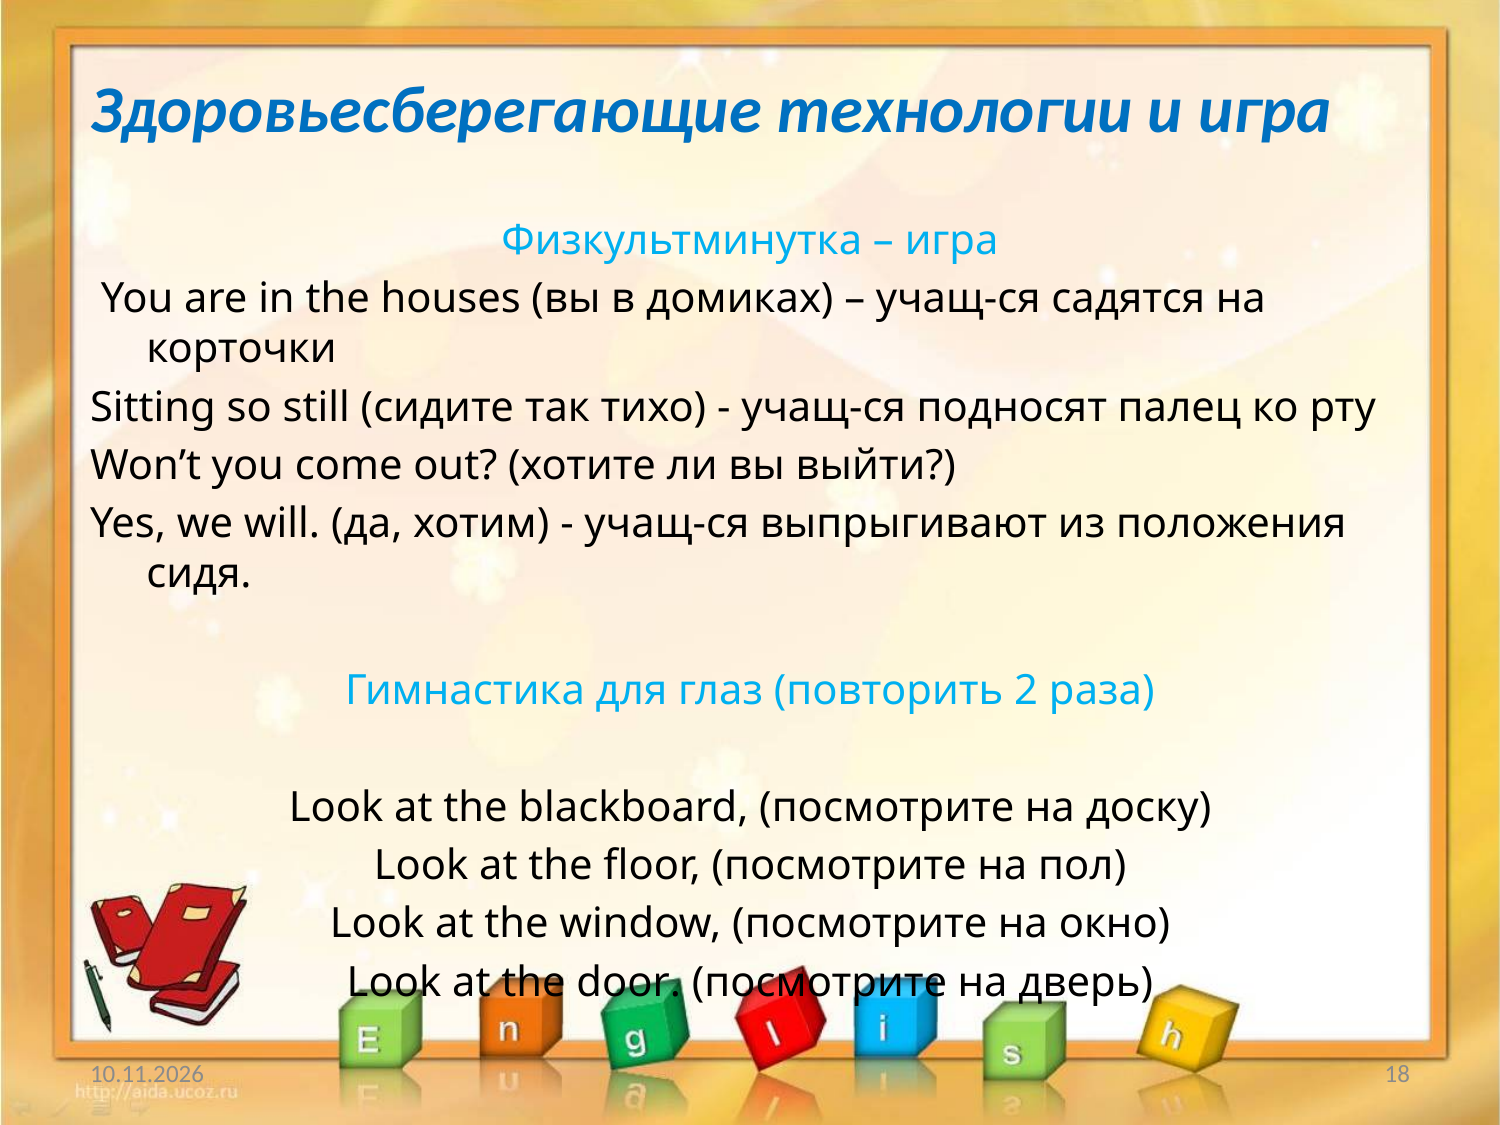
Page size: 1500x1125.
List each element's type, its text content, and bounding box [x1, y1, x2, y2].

list Здоровьесберегающие технологии и игра Физкультминутка – игра You are in the houses (вы в домиках) – учащ-ся садятся на корточки Sitting so still (сидите так тихо) - учащ-ся подносят палец ко рту Won’t you come out? (хотите ли вы выйти?) Yes, we will. (да, хотим) - учащ-ся выпрыгивают из положения сидя. Гимнастика для глаз (повторить 2 раза) Look at the blackboard, (посмотрите на доску) Look at the floor, (посмотрите на пол) Look at the window, (посмотрите на окно) Look at the door. (посмотрите на дверь) [74, 58, 1426, 1006]
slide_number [75, 1042, 425, 1103]
picture [0, 0, 1500, 1125]
slide_number 18 [1074, 1042, 1425, 1103]
